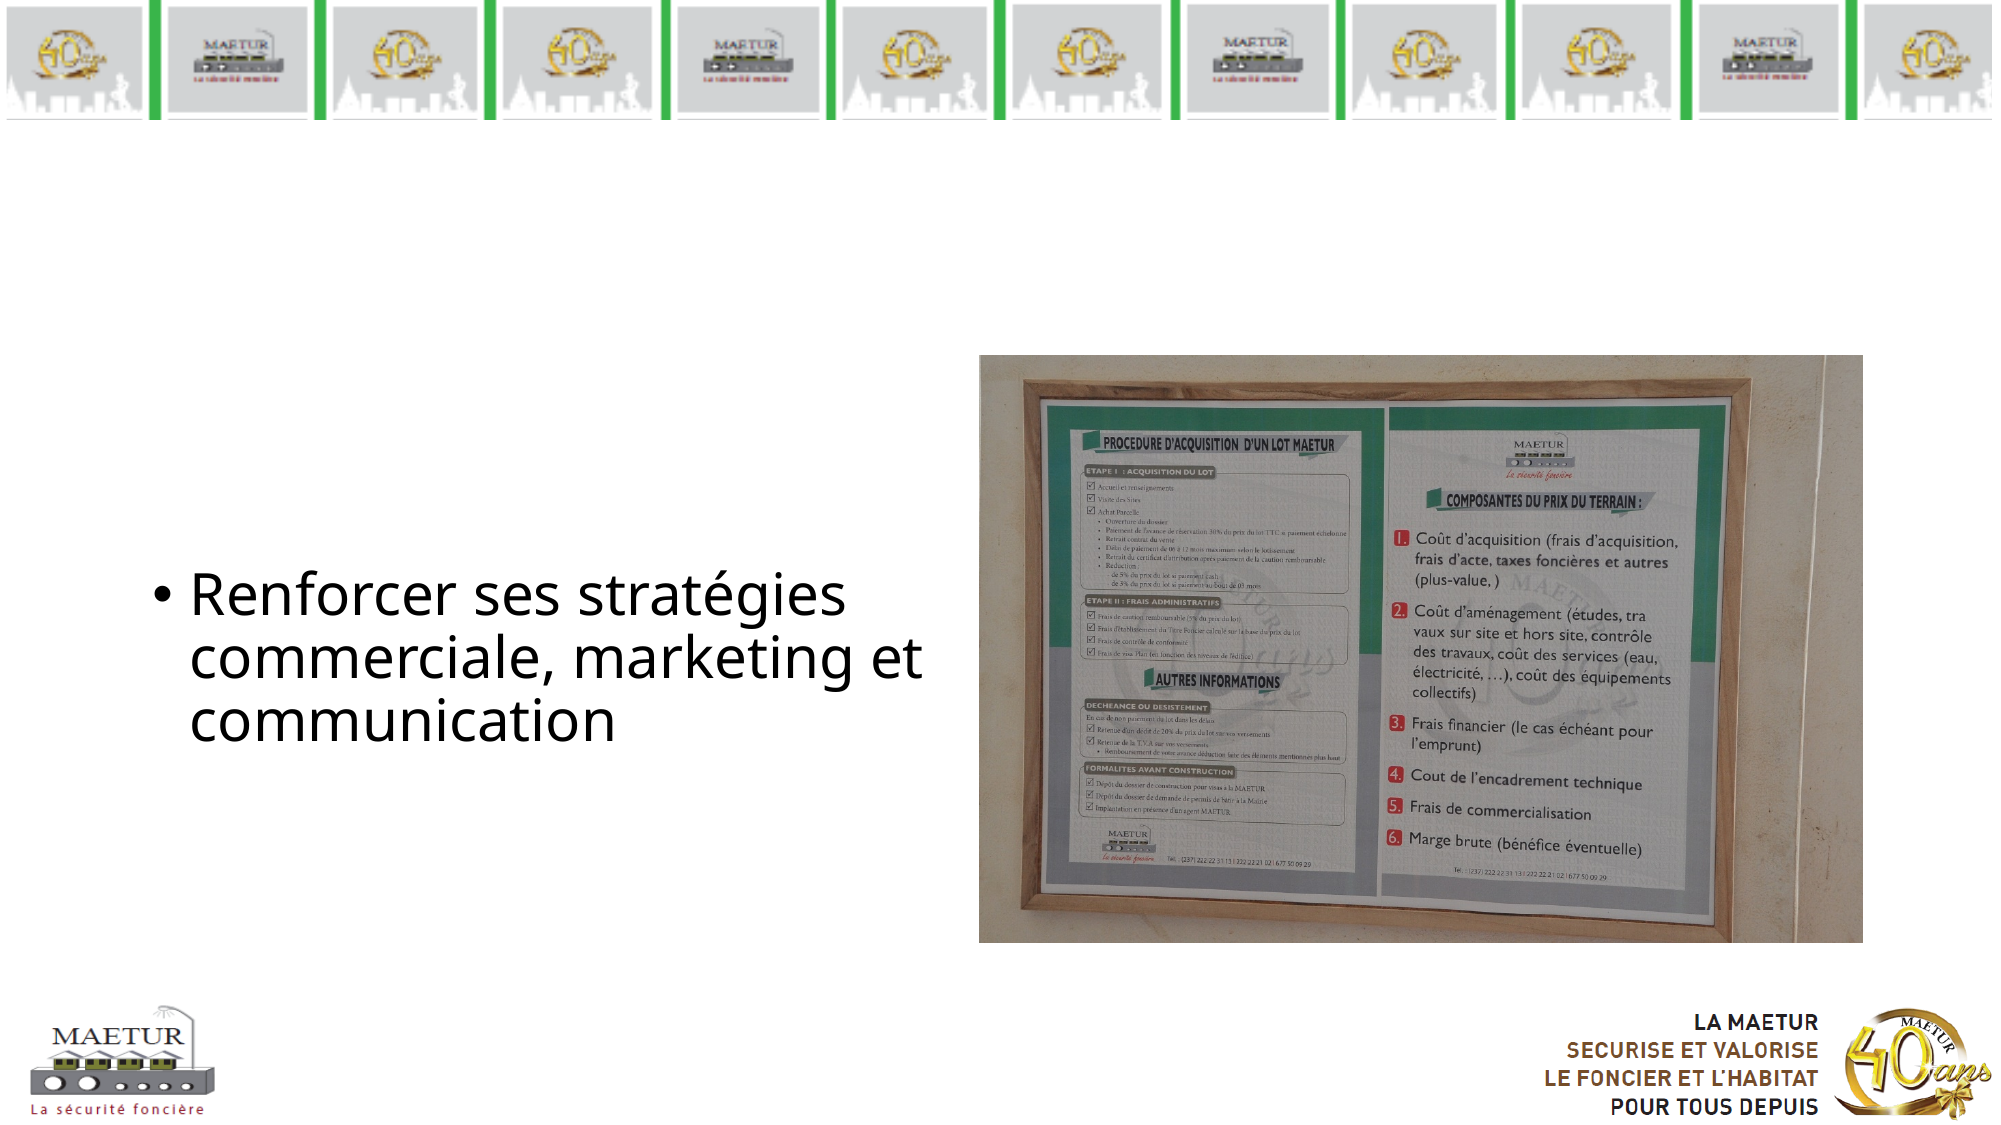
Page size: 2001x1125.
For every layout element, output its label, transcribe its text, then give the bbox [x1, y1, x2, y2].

picture [2, 998, 232, 1124]
list Renforcer ses stratégies commerciale, marketing et communication [137, 299, 988, 1014]
picture [1528, 998, 2000, 1123]
picture [6, 0, 1992, 120]
picture [978, 355, 1863, 943]
